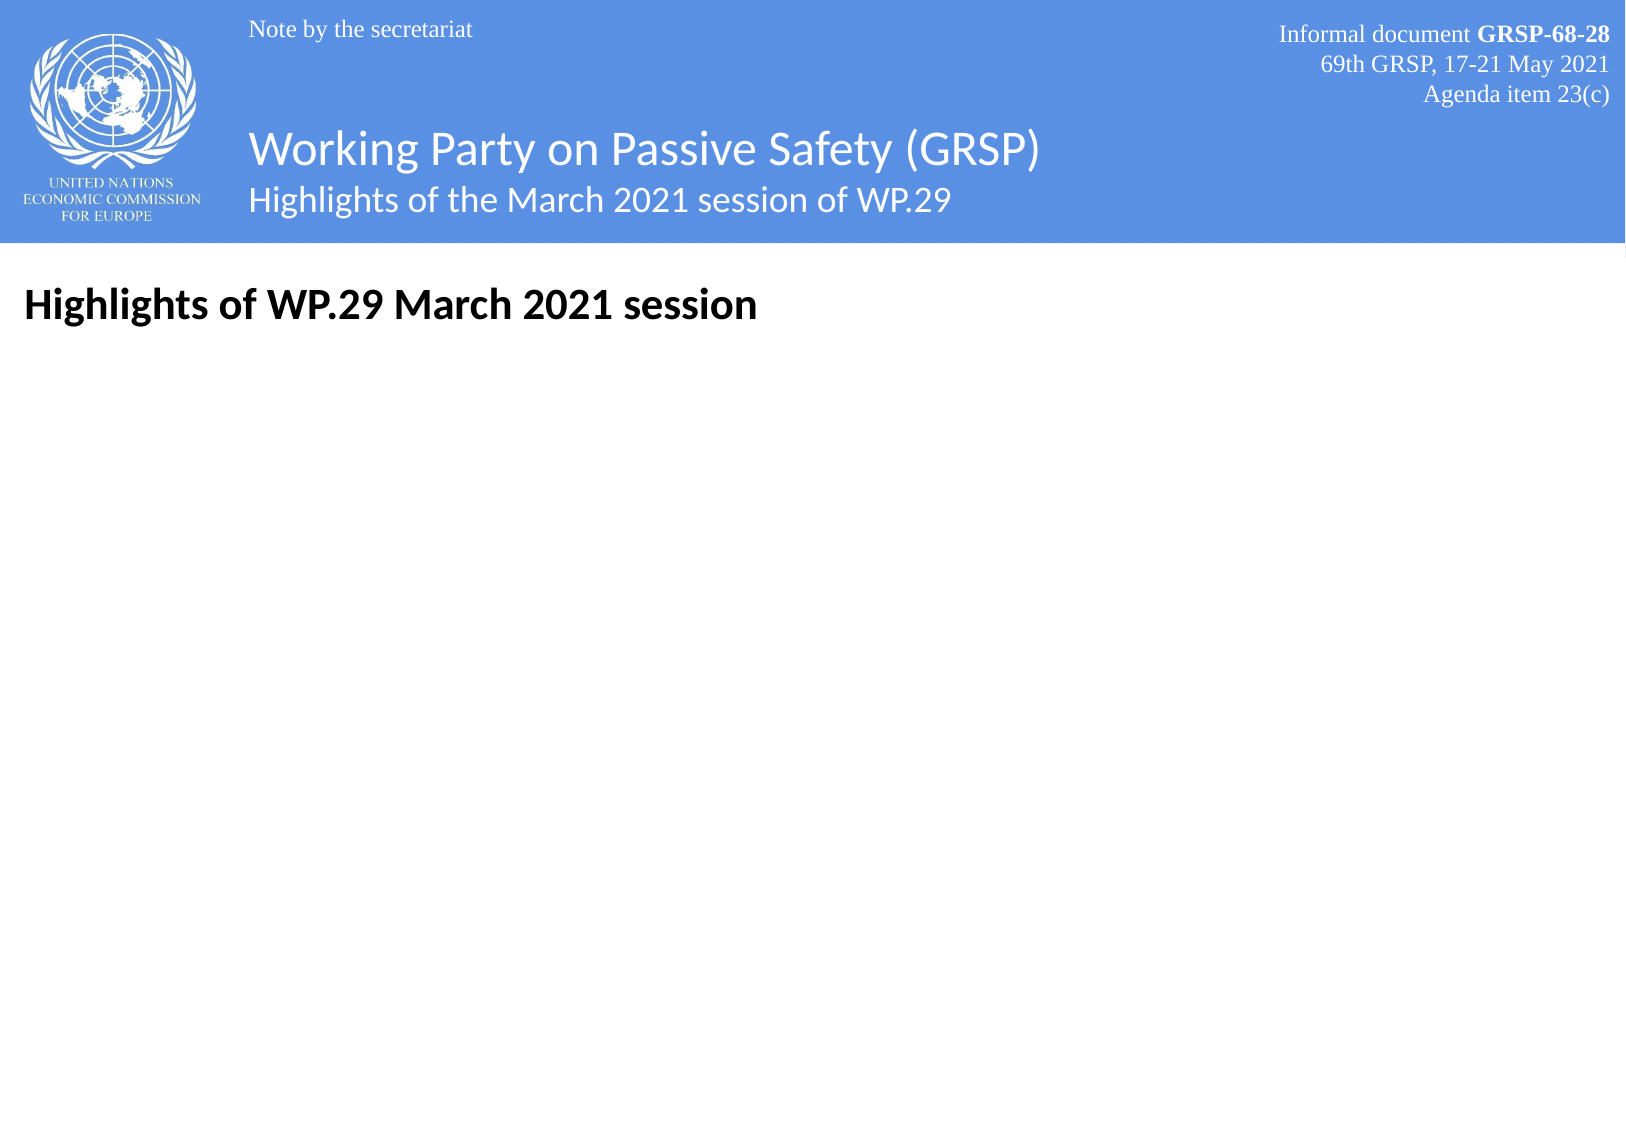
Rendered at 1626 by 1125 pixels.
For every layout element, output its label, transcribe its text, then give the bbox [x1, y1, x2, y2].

picture [0, 0, 1626, 1125]
list Highlights of WP.29 March 2021 session [9, 267, 1625, 1125]
title Working Party on Passive Safety (GRSP) Highlights of the March 2021 session of WP.29 [233, 68, 1593, 267]
text_box Note by the secretariat [233, 4, 697, 50]
text_box Informal document GRSP-68-28 69th GRSP, 17-21 May 2021 Agenda item 23(c) [1073, 10, 1625, 115]
